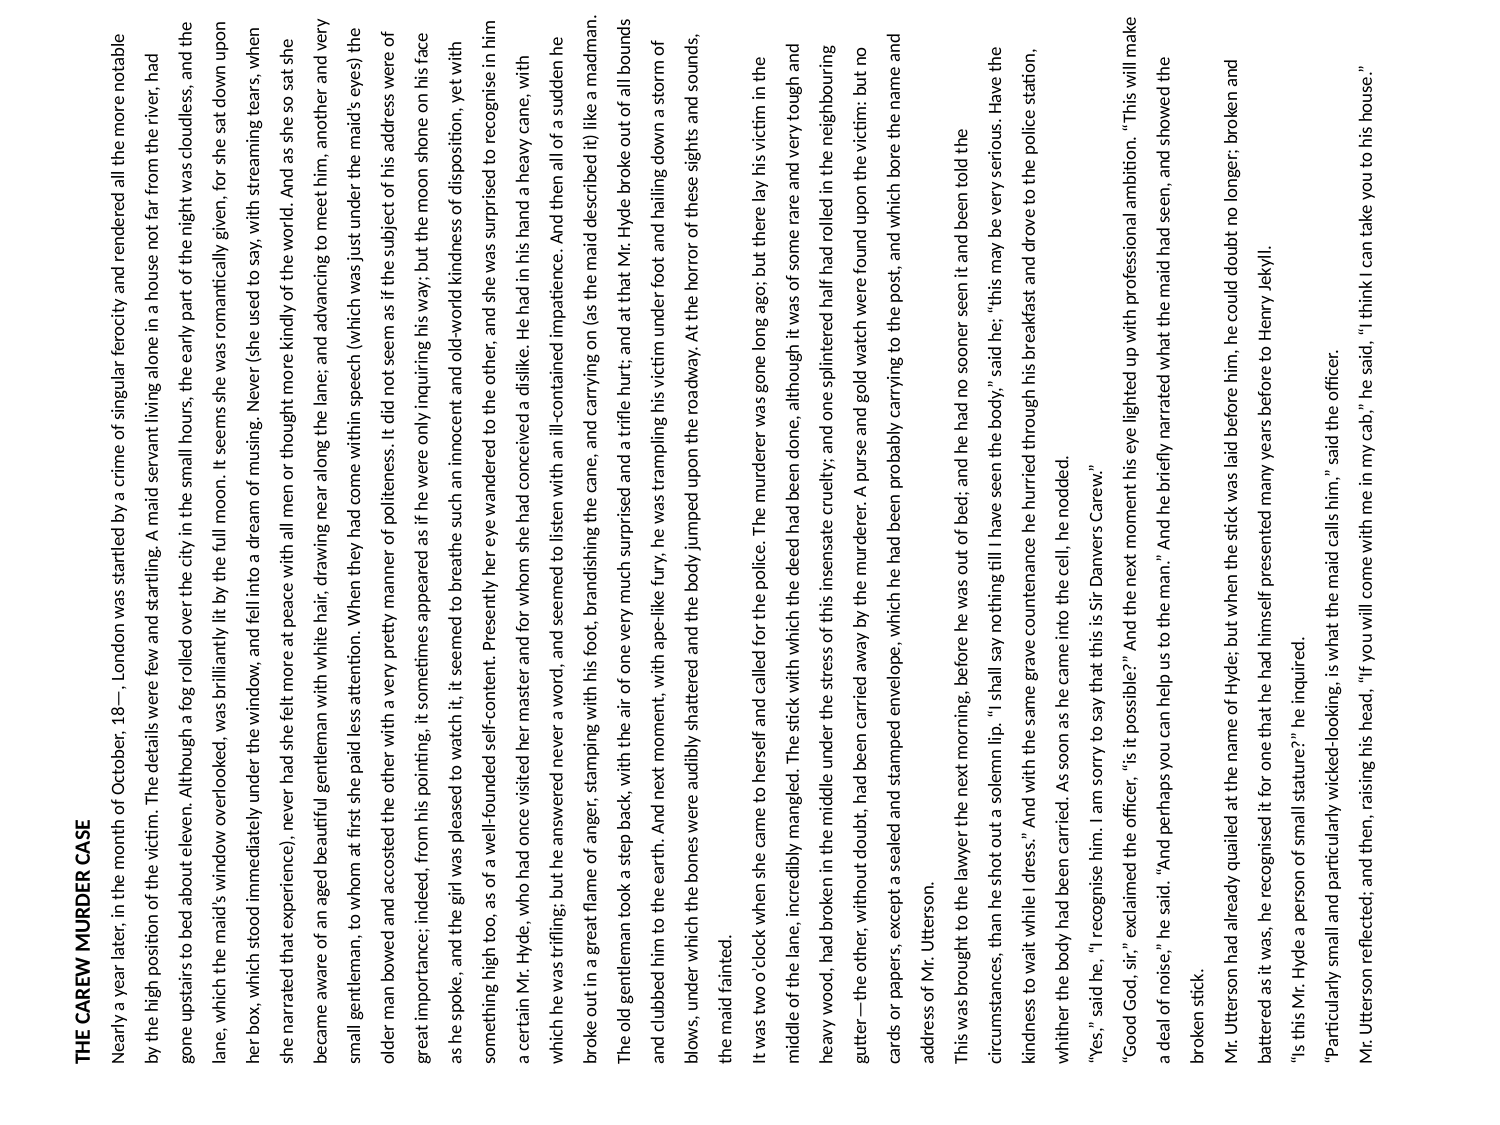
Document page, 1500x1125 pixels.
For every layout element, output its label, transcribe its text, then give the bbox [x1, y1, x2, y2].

text_box THE CAREW MURDER CASE Nearly a year later, in the month of October, 18—, London was startled by a crime of singular ferocity and rendered all the more notable by the high position of the victim. The details were few and startling. A maid servant living alone in a house not far from the river, had gone upstairs to bed about eleven. Although a fog rolled over the city in the small hours, the early part of the night was cloudless, and the lane, which the maid’s window overlooked, was brilliantly lit by the full moon. It seems she was romantically given, for she sat down upon her box, which stood immediately under the window, and fell into a dream of musing. Never (she used to say, with streaming tears, when she narrated that experience), never had she felt more at peace with all men or thought more kindly of the world. And as she so sat she became aware of an aged beautiful gentleman with white hair, drawing near along the lane; and advancing to meet him, another and very small gentleman, to whom at first she paid less attention. When they had come within speech (which was just under the maid’s eyes) the older man bowed and accosted the other with a very pretty manner of politeness. It did not seem as if the subject of his address were of great importance; indeed, from his pointing, it sometimes appeared as if he were only inquiring his way; but the moon shone on his face as he spoke, and the girl was pleased to watch it, it seemed to breathe such an innocent and old-world kindness of disposition, yet with something high too, as of a well-founded self-content. Presently her eye wandered to the other, and she was surprised to recognise in him a certain Mr. Hyde, who had once visited her master and for whom she had conceived a dislike. He had in his hand a heavy cane, with which he was trifling; but he answered never a word, and seemed to listen with an ill-contained impatience. And then all of a sudden he broke out in a great flame of anger, stamping with his foot, brandishing the cane, and carrying on (as the maid described it) like a madman. The old gentleman took a step back, with the air of one very much surprised and a trifle hurt; and at that Mr. Hyde broke out of all bounds and clubbed him to the earth. And next moment, with ape-like fury, he was trampling his victim under foot and hailing down a storm of blows, under which the bones were audibly shattered and the body jumped upon the roadway. At the horror of these sights and sounds, the maid fainted. It was two o’clock when she came to herself and called for the police. The murderer was gone long ago; but there lay his victim in the middle of the lane, incredibly mangled. The stick with which the deed had been done, although it was of some rare and very tough and heavy wood, had broken in the middle under the stress of this insensate cruelty; and one splintered half had rolled in the neighbouring gutter—the other, without doubt, had been carried away by the murderer. A purse and gold watch were found upon the victim: but no cards or papers, except a sealed and stamped envelope, which he had been probably carrying to the post, and which bore the name and address of Mr. Utterson. This was brought to the lawyer the next morning, before he was out of bed; and he had no sooner seen it and been told the circumstances, than he shot out a solemn lip. “I shall say nothing till I have seen the body,” said he; “this may be very serious. Have the kindness to wait while I dress.” And with the same grave countenance he hurried through his breakfast and drove to the police station, whither the body had been carried. As soon as he came into the cell, he nodded. “Yes,” said he, “I recognise him. I am sorry to say that this is Sir Danvers Carew.” “Good God, sir,” exclaimed the officer, “is it possible?” And the next moment his eye lighted up with professional ambition. “This will make a deal of noise,” he said. “And perhaps you can help us to the man.” And he briefly narrated what the maid had seen, and showed the broken stick. Mr. Utterson had already quailed at the name of Hyde; but when the stick was laid before him, he could doubt no longer; broken and battered as it was, he recognised it for one that he had himself presented many years before to Henry Jekyll. “Is this Mr. Hyde a person of small stature?” he inquired. “Particularly small and particularly wicked-looking, is what the maid calls him,” said the officer. Mr. Utterson reflected; and then, raising his head, “If you will come with me in my cab,” he said, “I think I can take you to his house.” [47, 0, 1383, 1080]
